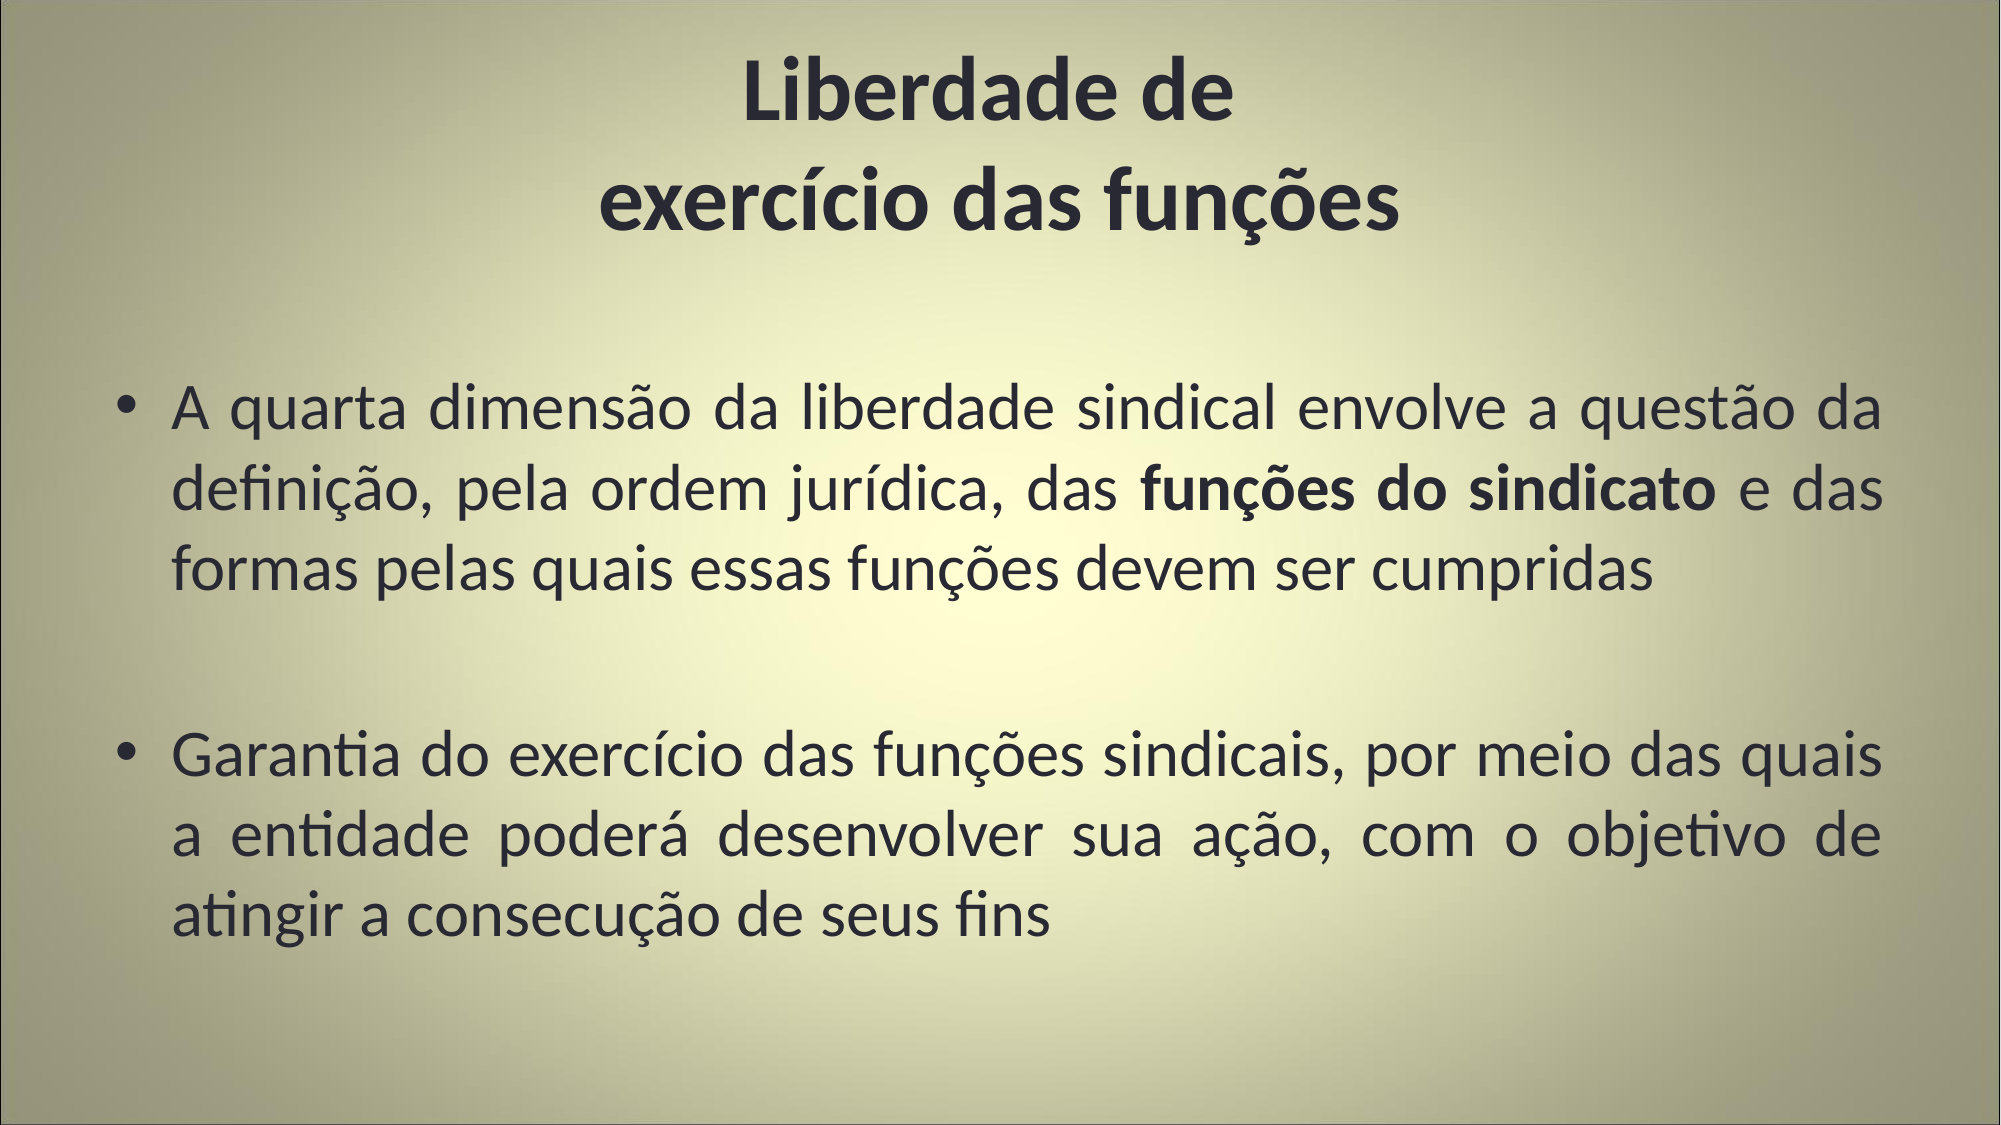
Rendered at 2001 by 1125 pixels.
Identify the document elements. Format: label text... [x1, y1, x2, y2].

picture [0, 0, 2001, 1125]
list A quarta dimensão da liberdade sindical envolve a questão da definição, pela ordem jurídica, das funções do sindicato e das formas pelas quais essas funções devem ser cumpridas Garantia do exercício das funções sindicais, por meio das quais a entidade poderá desenvolver sua ação, com o objetivo de atingir a consecução de seus fins [99, 262, 1900, 1005]
title Liberdade de exercício das funções [99, 45, 1900, 233]
